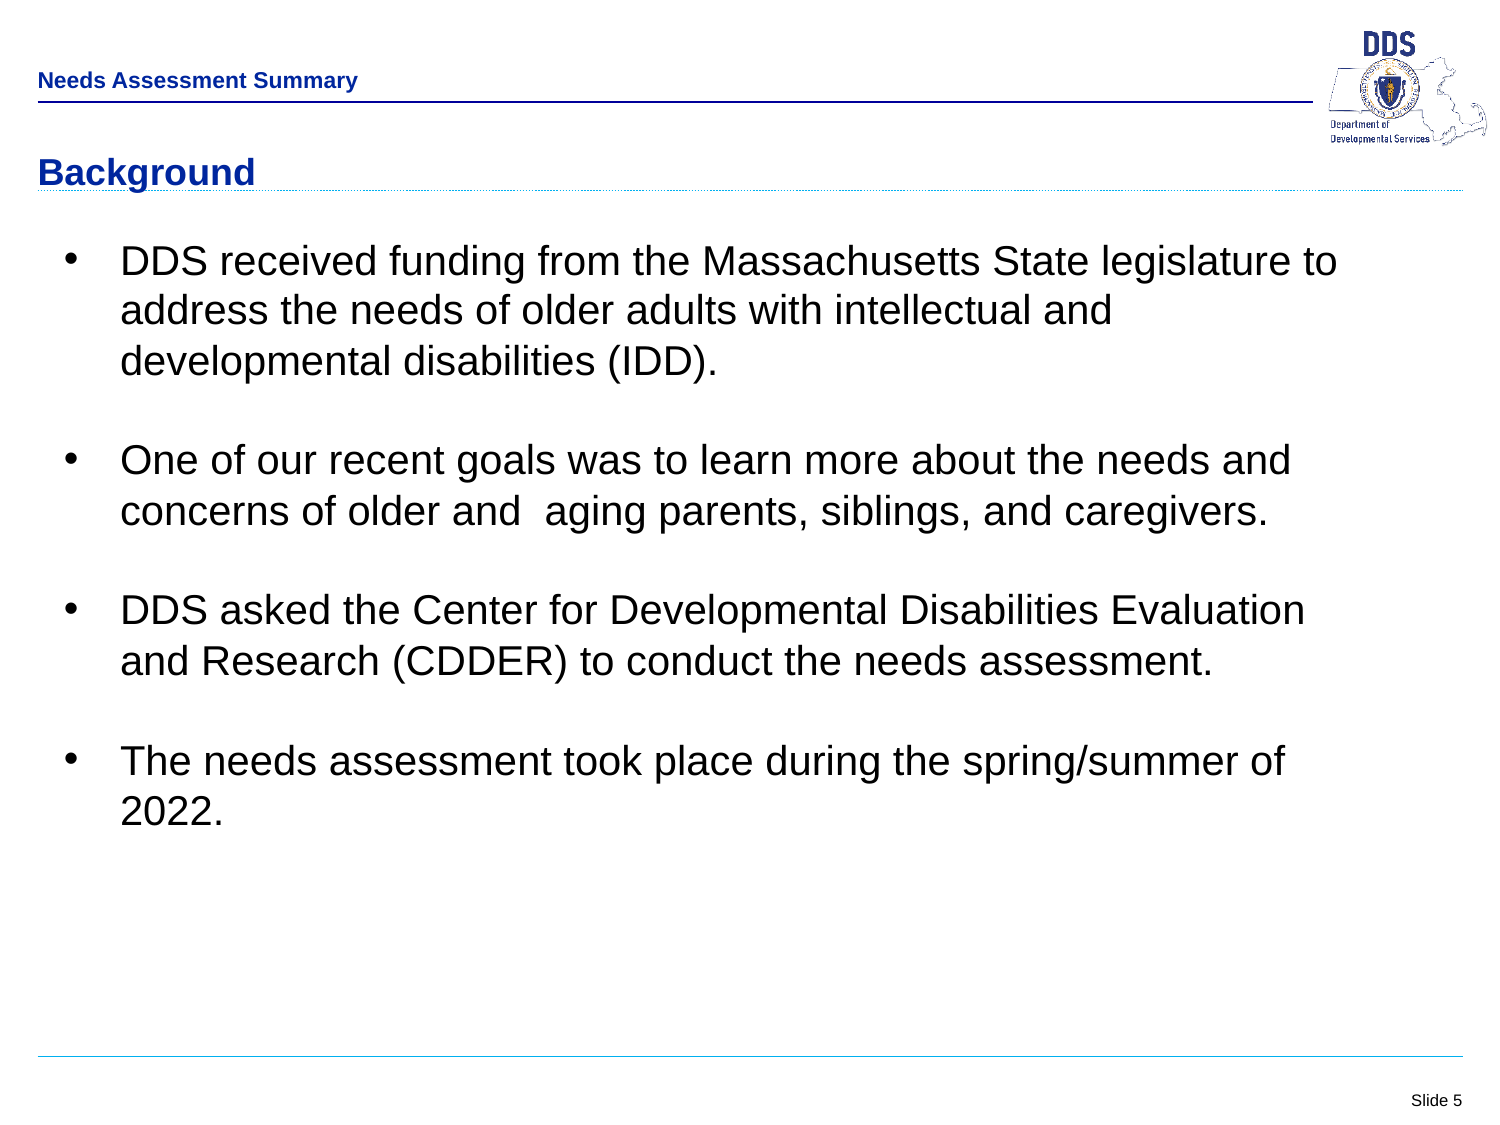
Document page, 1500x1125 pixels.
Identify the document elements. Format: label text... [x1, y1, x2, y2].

picture [1327, 26, 1488, 147]
text_box DDS received funding from the Massachusetts State legislature to address the needs of older adults with intellectual and developmental disabilities (IDD). One of our recent goals was to learn more about the needs and concerns of older and aging parents, siblings, and caregivers. DDS asked the Center for Developmental Disabilities Evaluation and Research (CDDER) to conduct the needs assessment. The needs assessment took place during the spring/summer of 2022. [48, 225, 1399, 1125]
text_box Background [37, 132, 1338, 208]
list Needs Assessment Summary [37, 65, 1313, 96]
